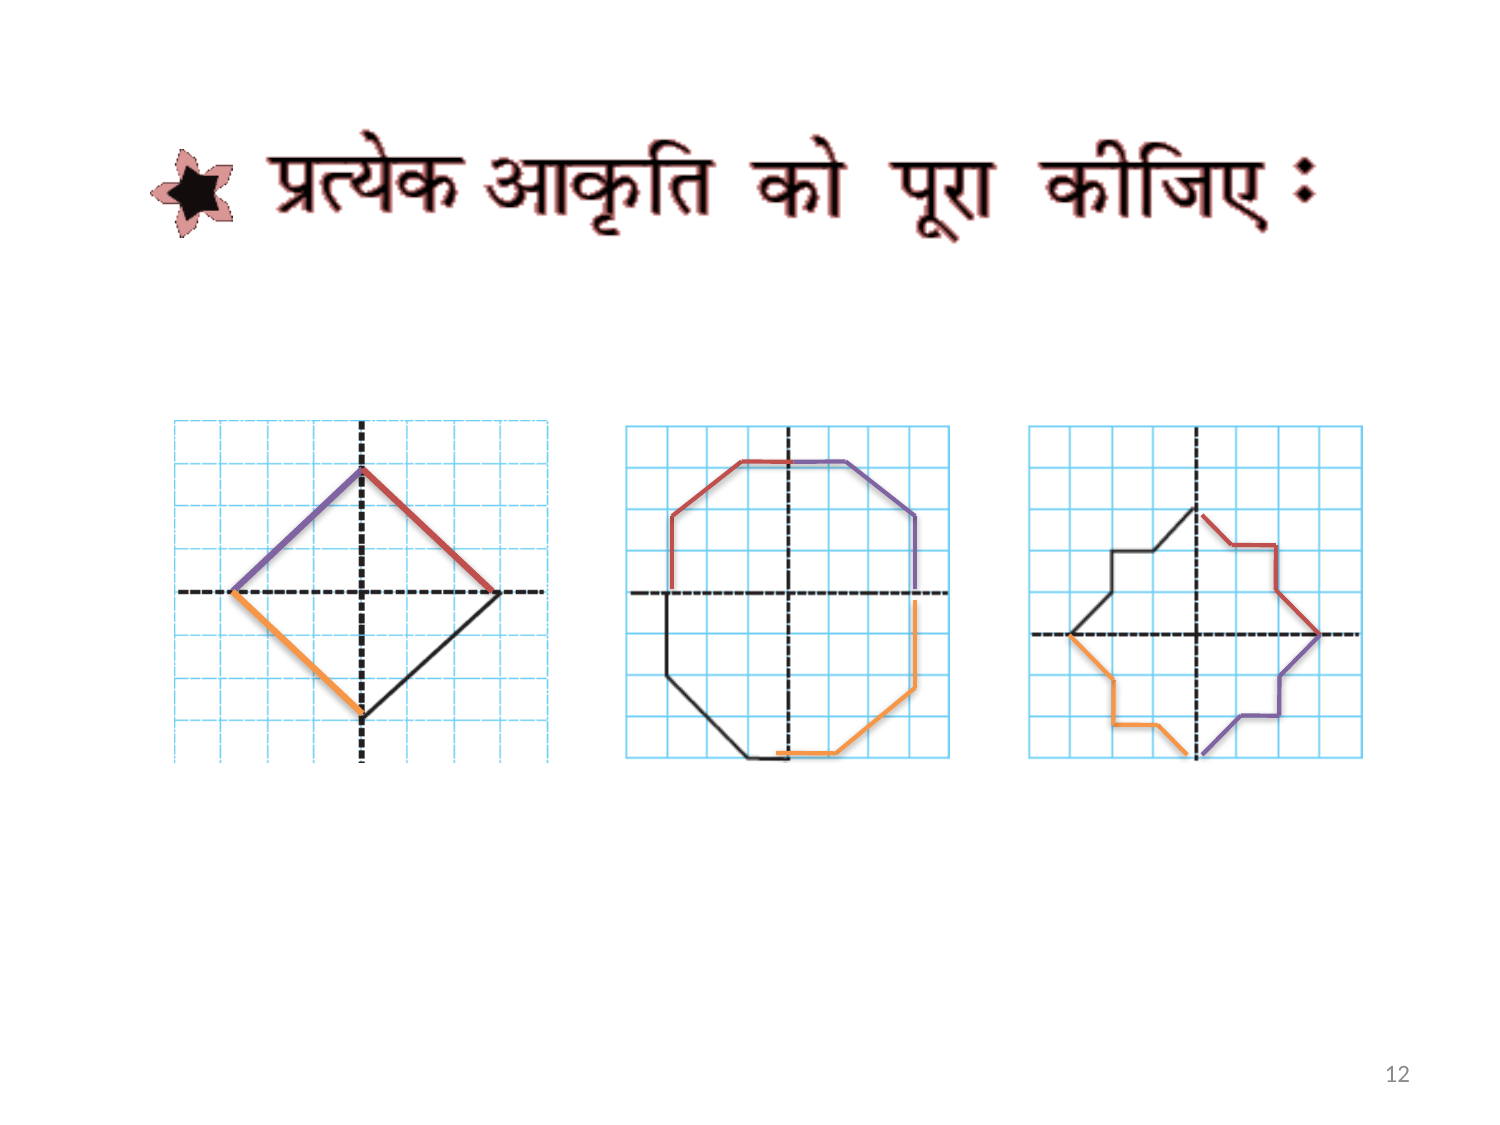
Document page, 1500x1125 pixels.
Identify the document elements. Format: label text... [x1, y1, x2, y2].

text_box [365, 464, 489, 596]
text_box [1200, 635, 1322, 755]
picture [624, 424, 951, 763]
picture [174, 419, 551, 763]
slide_number 12 [1074, 1042, 1425, 1103]
picture [1024, 424, 1363, 763]
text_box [236, 587, 359, 718]
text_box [1201, 514, 1321, 635]
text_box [1068, 634, 1188, 756]
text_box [236, 464, 359, 586]
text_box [149, 87, 1347, 326]
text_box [775, 599, 916, 754]
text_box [671, 461, 791, 590]
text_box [793, 461, 916, 590]
